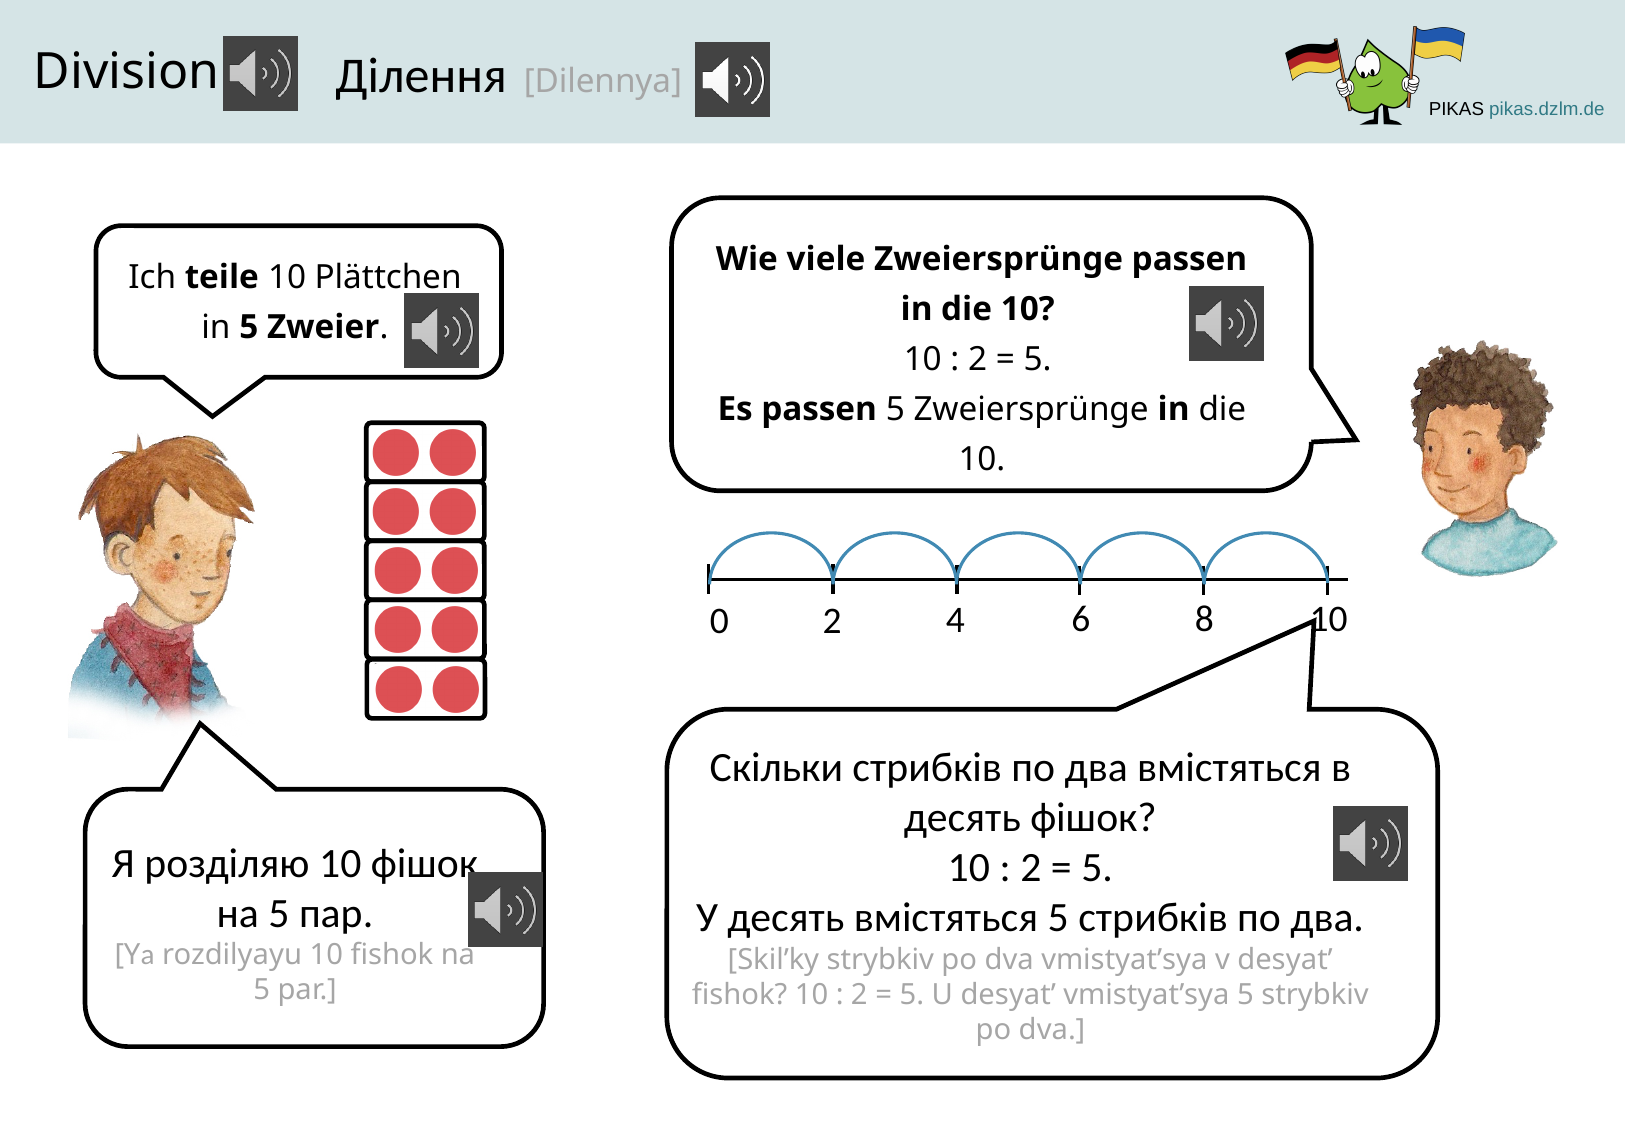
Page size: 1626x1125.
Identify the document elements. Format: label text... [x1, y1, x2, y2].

text_box [834, 580, 955, 585]
picture [67, 432, 255, 746]
text_box Wie viele Zweiersprünge passen in die 10? 10 : 2 = 5. Es passen 5 Zweiersprünge in die 10. [702, 489, 1258, 499]
picture [1409, 340, 1558, 578]
text_box [665, 628, 1439, 1080]
picture [221, 34, 299, 112]
text_box [365, 480, 486, 541]
picture [374, 604, 481, 655]
picture [372, 427, 479, 478]
text_box [1080, 531, 1203, 579]
picture [694, 41, 772, 119]
picture [1331, 804, 1409, 882]
text_box [365, 539, 486, 600]
text_box [834, 531, 956, 579]
picture [374, 663, 481, 714]
text_box [709, 580, 831, 585]
text_box 8 [1180, 586, 1229, 647]
text_box [958, 531, 1079, 579]
text_box 2 [807, 588, 857, 649]
text_box [709, 531, 832, 579]
picture [466, 871, 544, 949]
text_box 4 [931, 587, 980, 648]
picture [1187, 284, 1265, 362]
text_box 10 [1294, 586, 1363, 647]
text_box [94, 224, 503, 418]
picture [372, 486, 479, 537]
text_box [1204, 580, 1327, 585]
picture [1285, 26, 1465, 125]
text_box Division [23, 23, 256, 114]
text_box 0 [695, 588, 744, 649]
text_box [365, 598, 486, 659]
text_box [958, 580, 1078, 585]
text_box 6 [1056, 586, 1106, 647]
text_box Ділення [Dilennya] [324, 17, 949, 109]
picture [403, 292, 481, 370]
text_box [1080, 580, 1202, 585]
text_box [84, 746, 545, 1048]
text_box [1204, 531, 1327, 579]
picture [374, 545, 481, 596]
text_box [365, 658, 486, 720]
text_box [365, 421, 486, 482]
text_box [670, 196, 1358, 492]
